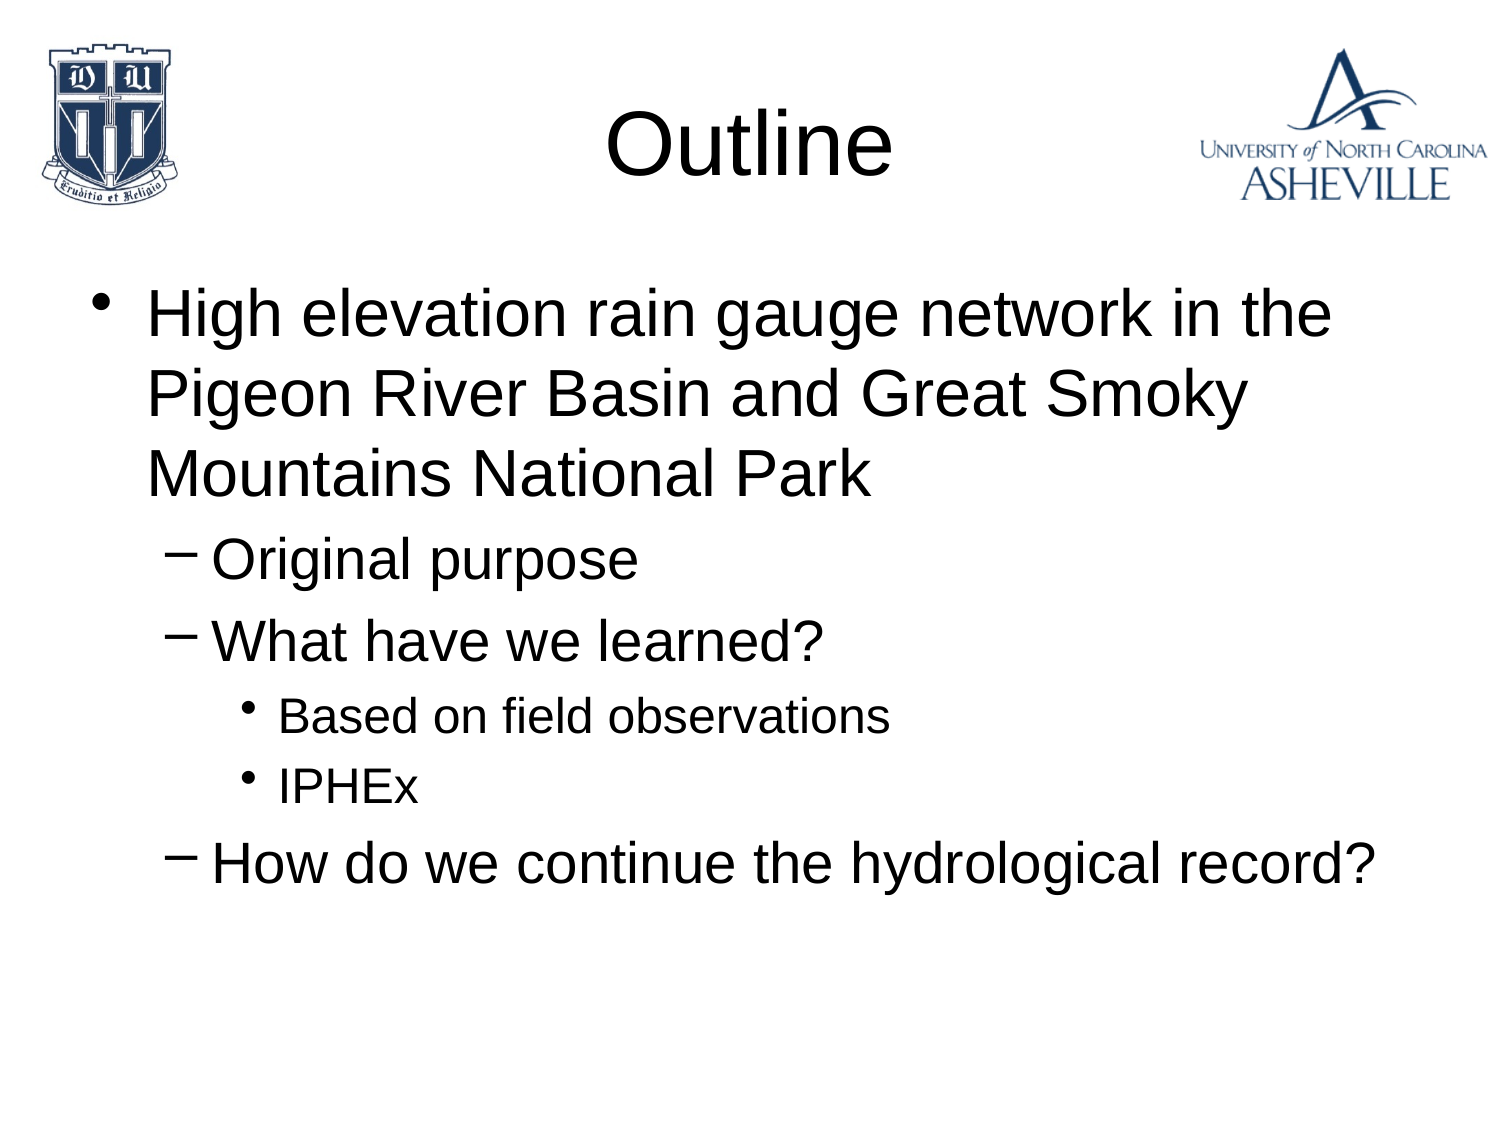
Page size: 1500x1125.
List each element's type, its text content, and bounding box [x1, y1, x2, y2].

title Outline [75, 45, 1425, 233]
list High elevation rain gauge network in the Pigeon River Basin and Great Smoky Mountains National Park Original purpose What have we learned? Based on field observations IPHEx How do we continue the hydrological record? [75, 262, 1425, 1005]
picture [24, 24, 192, 225]
picture [1199, 48, 1488, 200]
